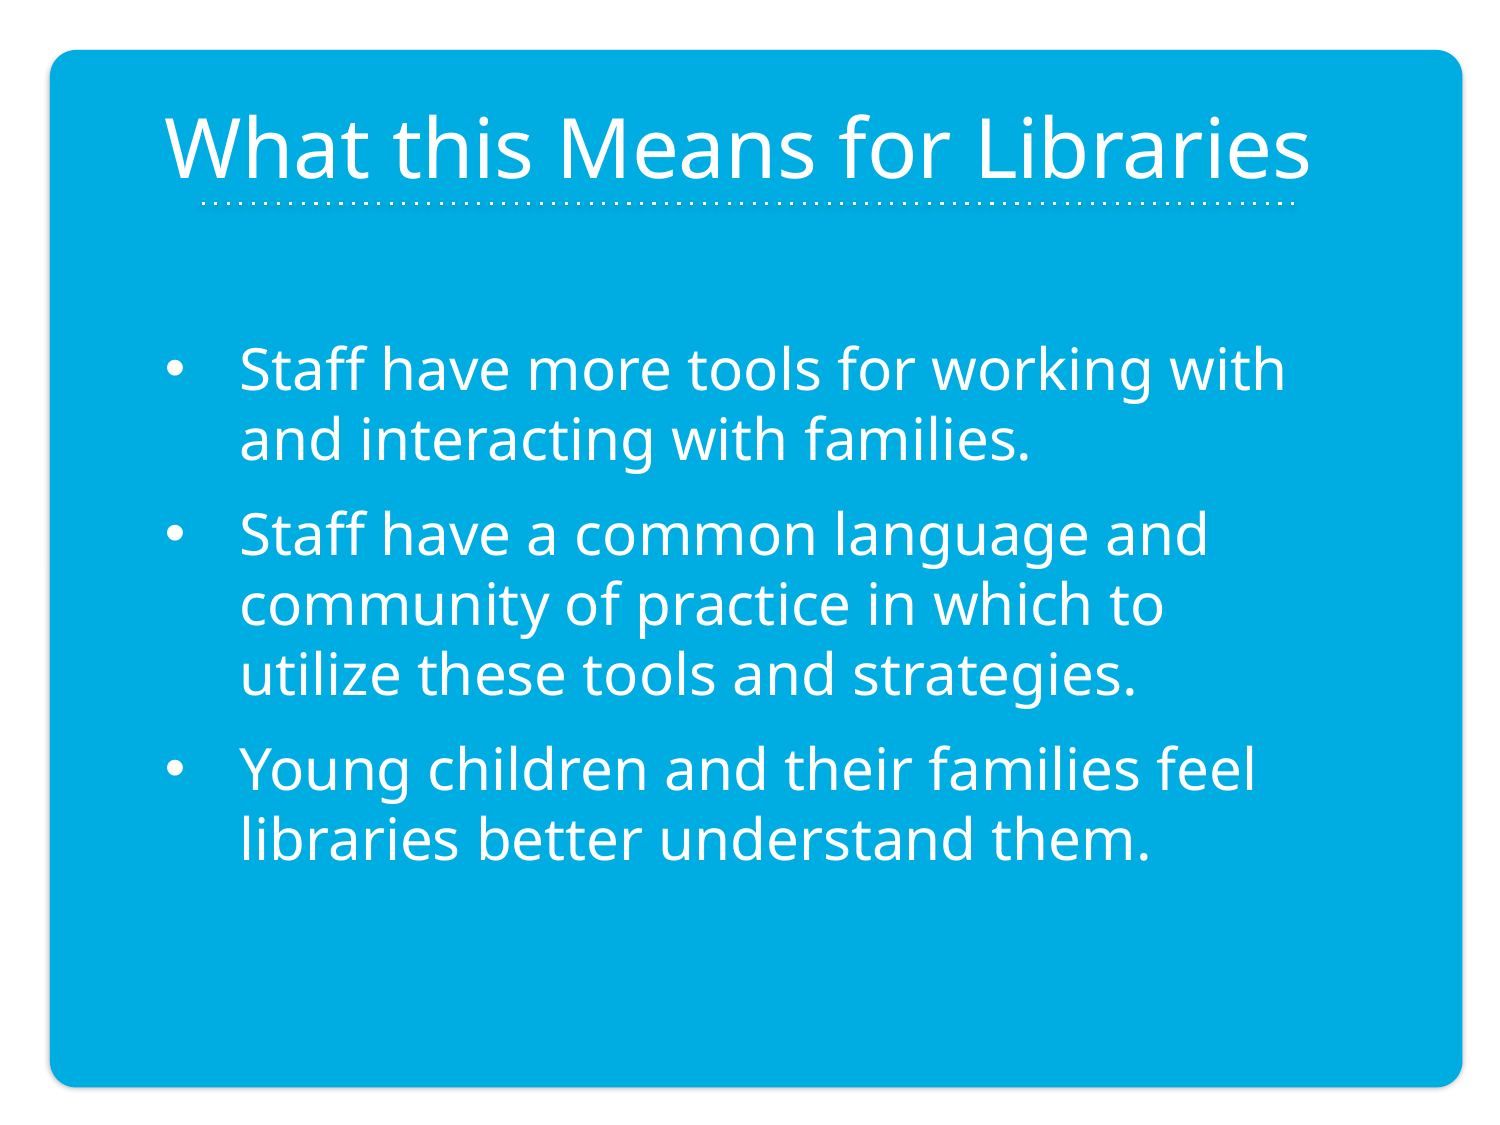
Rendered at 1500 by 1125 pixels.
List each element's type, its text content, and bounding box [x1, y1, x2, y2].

text_box [49, 49, 1464, 1089]
text_box Staff have more tools for working with and interacting with families. Staff have a common language and community of practice in which to utilize these tools and strategies. Young children and their families feel libraries better understand them. [150, 324, 1325, 880]
text_box What this Means for Libraries [150, 87, 1379, 203]
